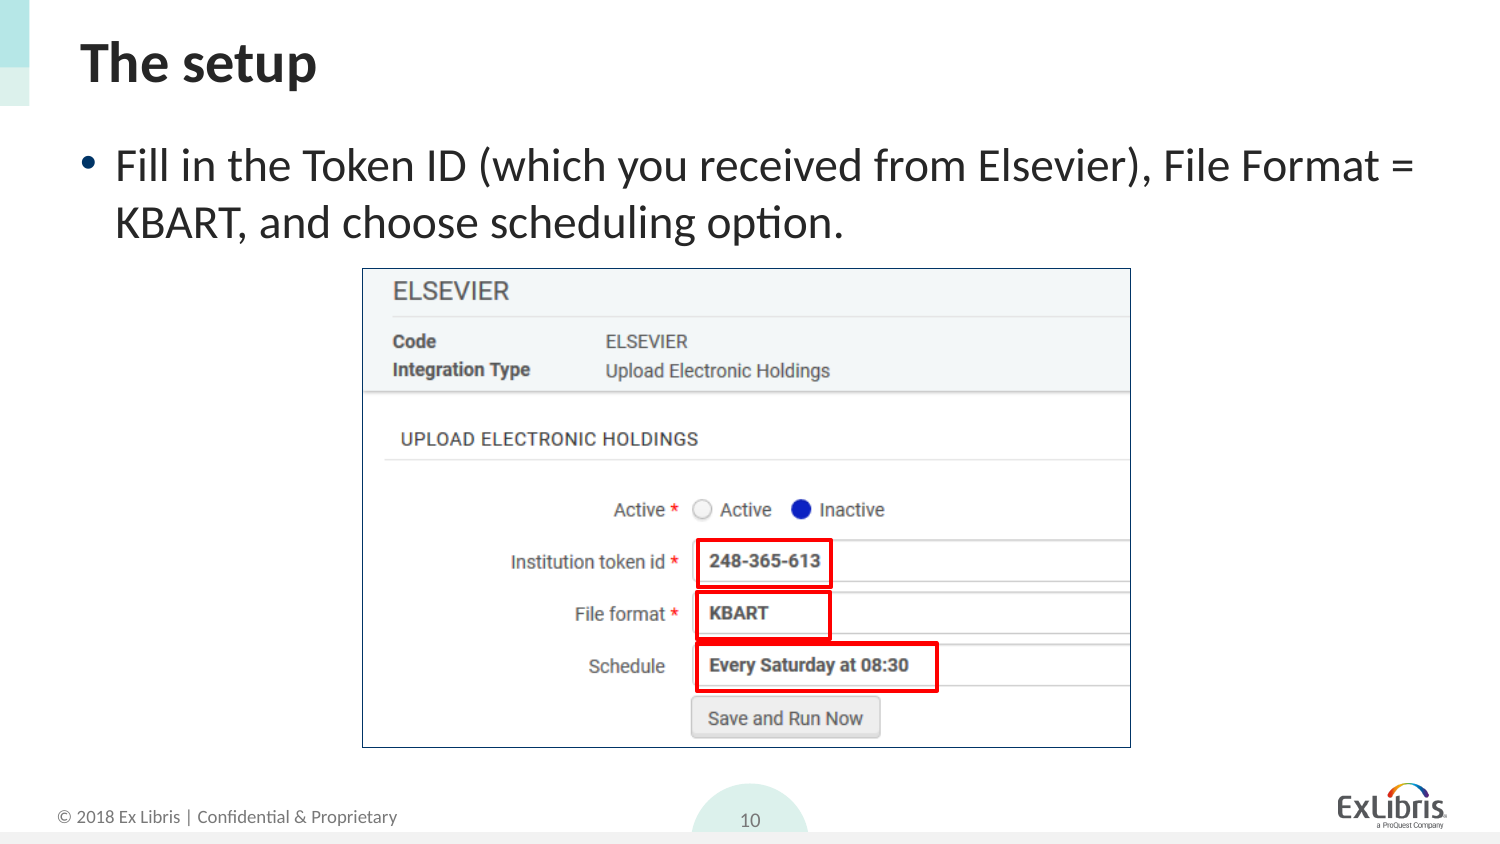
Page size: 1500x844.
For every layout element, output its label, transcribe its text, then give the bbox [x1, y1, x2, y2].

title The setup [64, 11, 1447, 107]
slide_number 10 [705, 789, 795, 844]
picture [1338, 783, 1447, 829]
picture [362, 268, 1131, 749]
list Fill in the Token ID (which you received from Elsevier), File Format = KBART, and choose scheduling option. [64, 126, 1447, 256]
